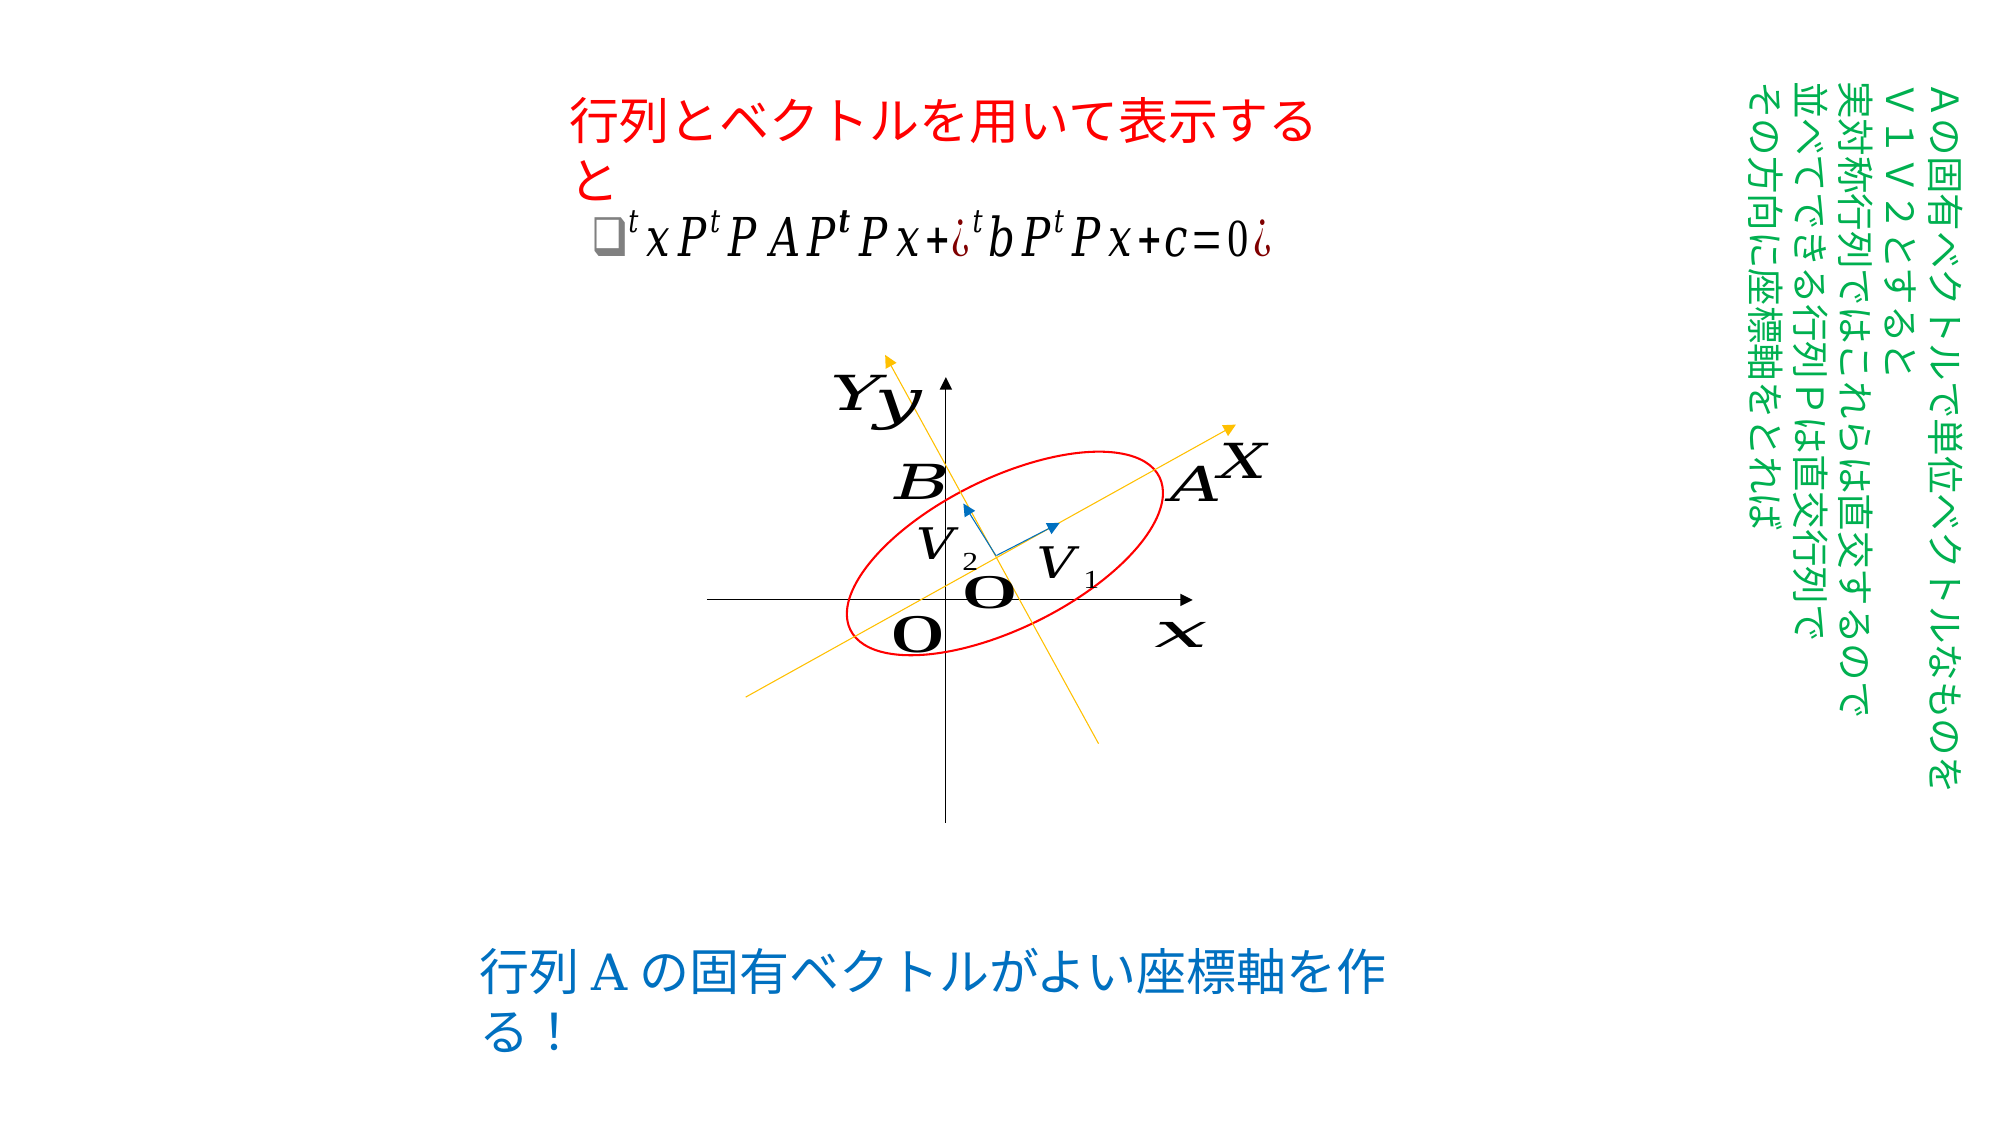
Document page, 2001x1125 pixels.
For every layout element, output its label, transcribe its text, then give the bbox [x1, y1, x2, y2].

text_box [963, 503, 996, 556]
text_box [996, 522, 1060, 556]
text_box 行列とベクトルを用いて表示すると [555, 81, 1345, 217]
text_box 行列Aの固有ベクトルがよい座標軸を作る！ [464, 932, 1428, 1068]
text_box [745, 424, 885, 698]
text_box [885, 354, 1099, 744]
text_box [1099, 424, 1236, 698]
text_box Ａの固有ベクトルで単位ベクトルなものを Ｖ１Ｖ２とすると 実対称行列ではこれらは直交するので 並べてできる行列Ｐは直交行列で その方向に座標軸をとれば [1718, 66, 1976, 773]
